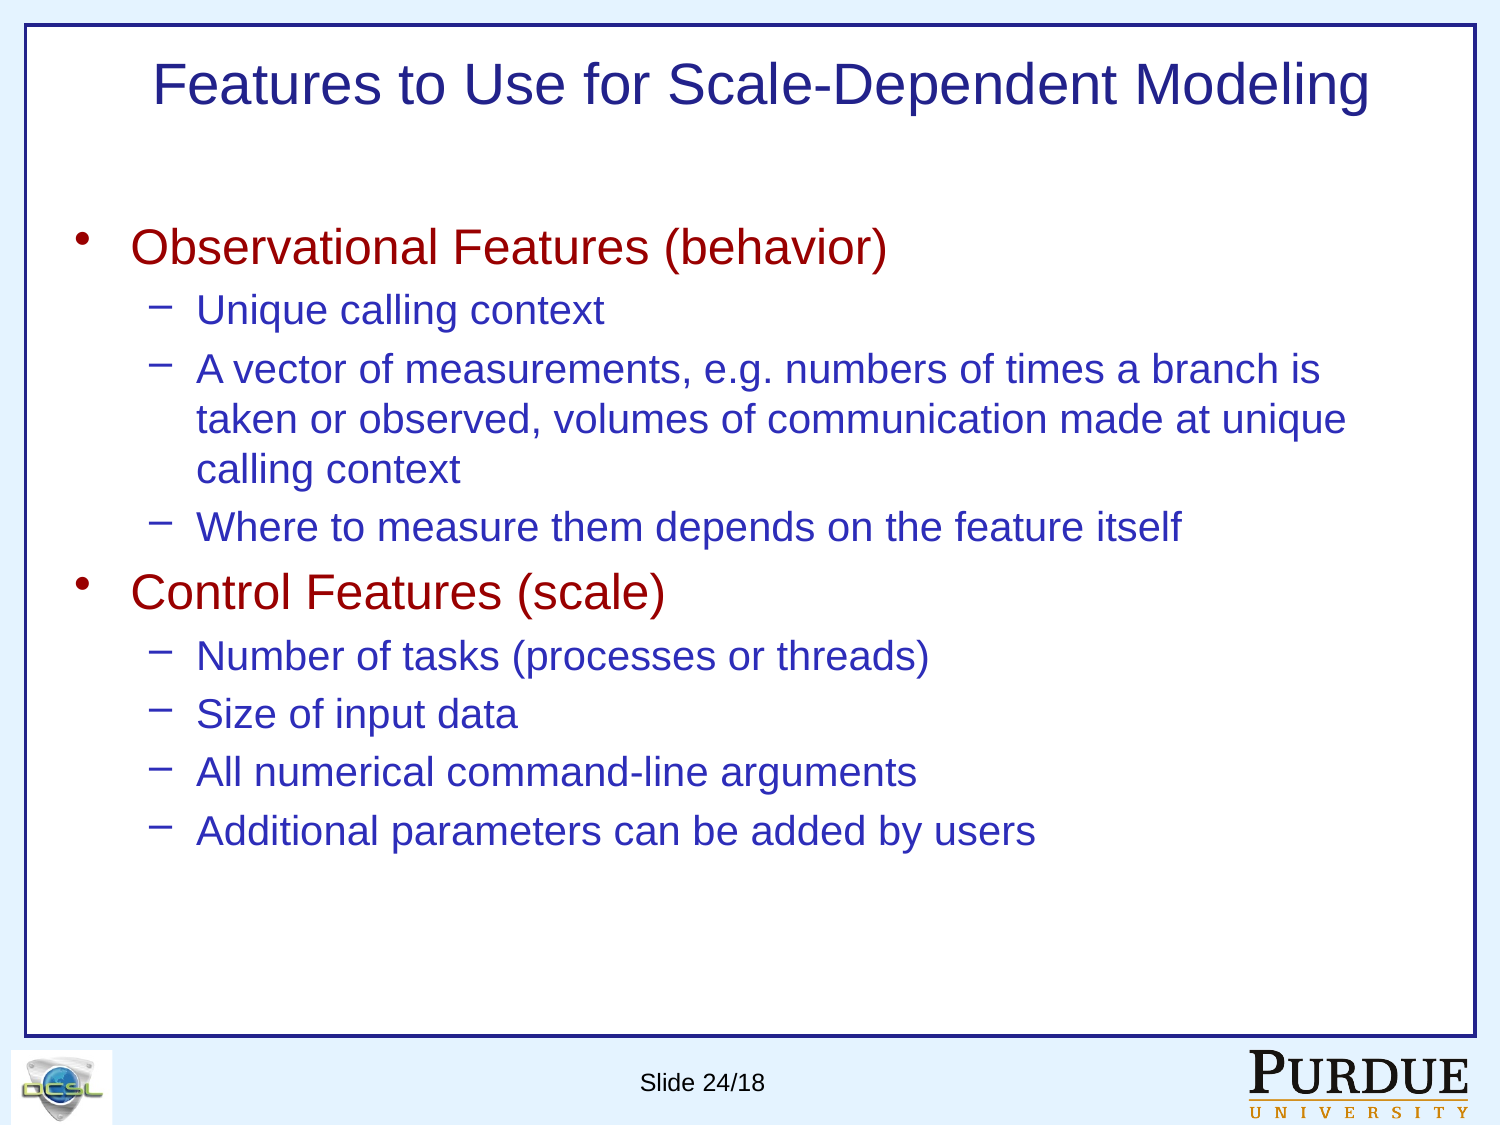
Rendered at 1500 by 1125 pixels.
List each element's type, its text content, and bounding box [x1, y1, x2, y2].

title Features to Use for Scale-Dependent Modeling [61, 36, 1463, 126]
list Observational Features (behavior) Unique calling context A vector of measurements, e.g. numbers of times a branch is taken or observed, volumes of communication made at unique calling context Where to measure them depends on the feature itself Control Features (scale) Number of tasks (processes or threads) Size of input data All numerical command-line arguments Additional parameters can be added by users [58, 136, 1451, 1015]
picture [11, 1050, 113, 1125]
picture [1235, 1042, 1483, 1125]
